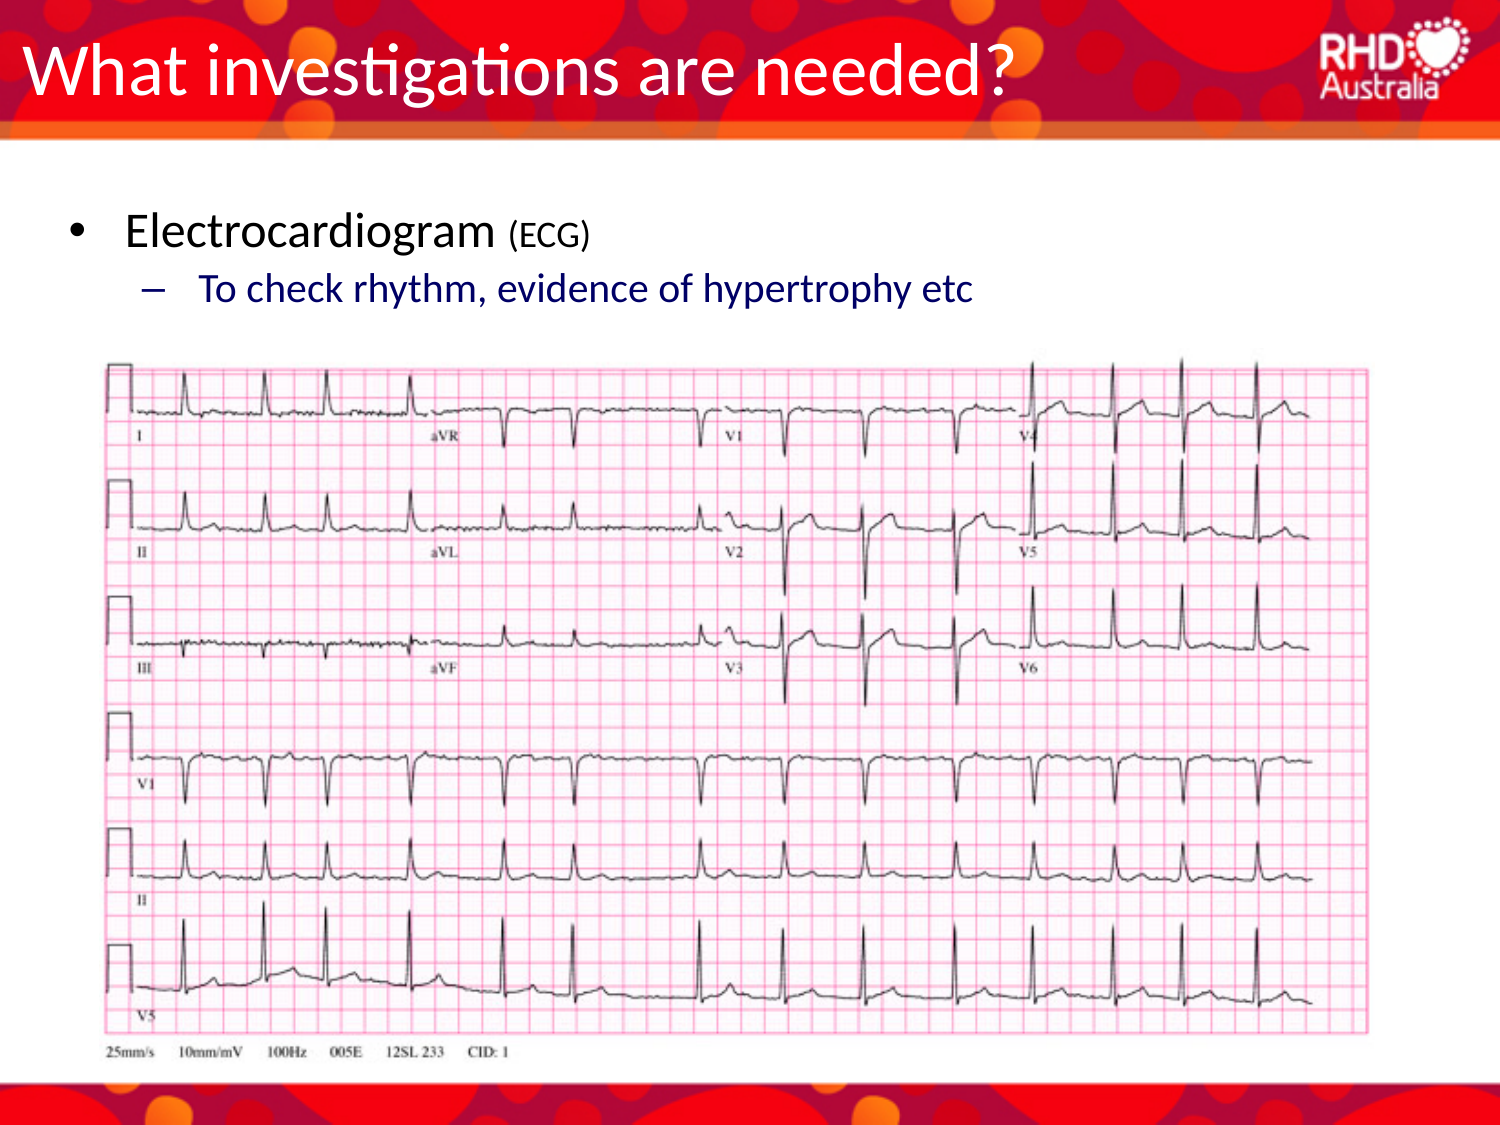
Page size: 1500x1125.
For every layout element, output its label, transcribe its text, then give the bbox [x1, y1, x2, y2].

text_box What investigations are needed? [22, 19, 1363, 111]
picture [0, 0, 1500, 1125]
list Electrocardiogram (ECG) To check rhythm, evidence of hypertrophy etc [53, 196, 1404, 1041]
